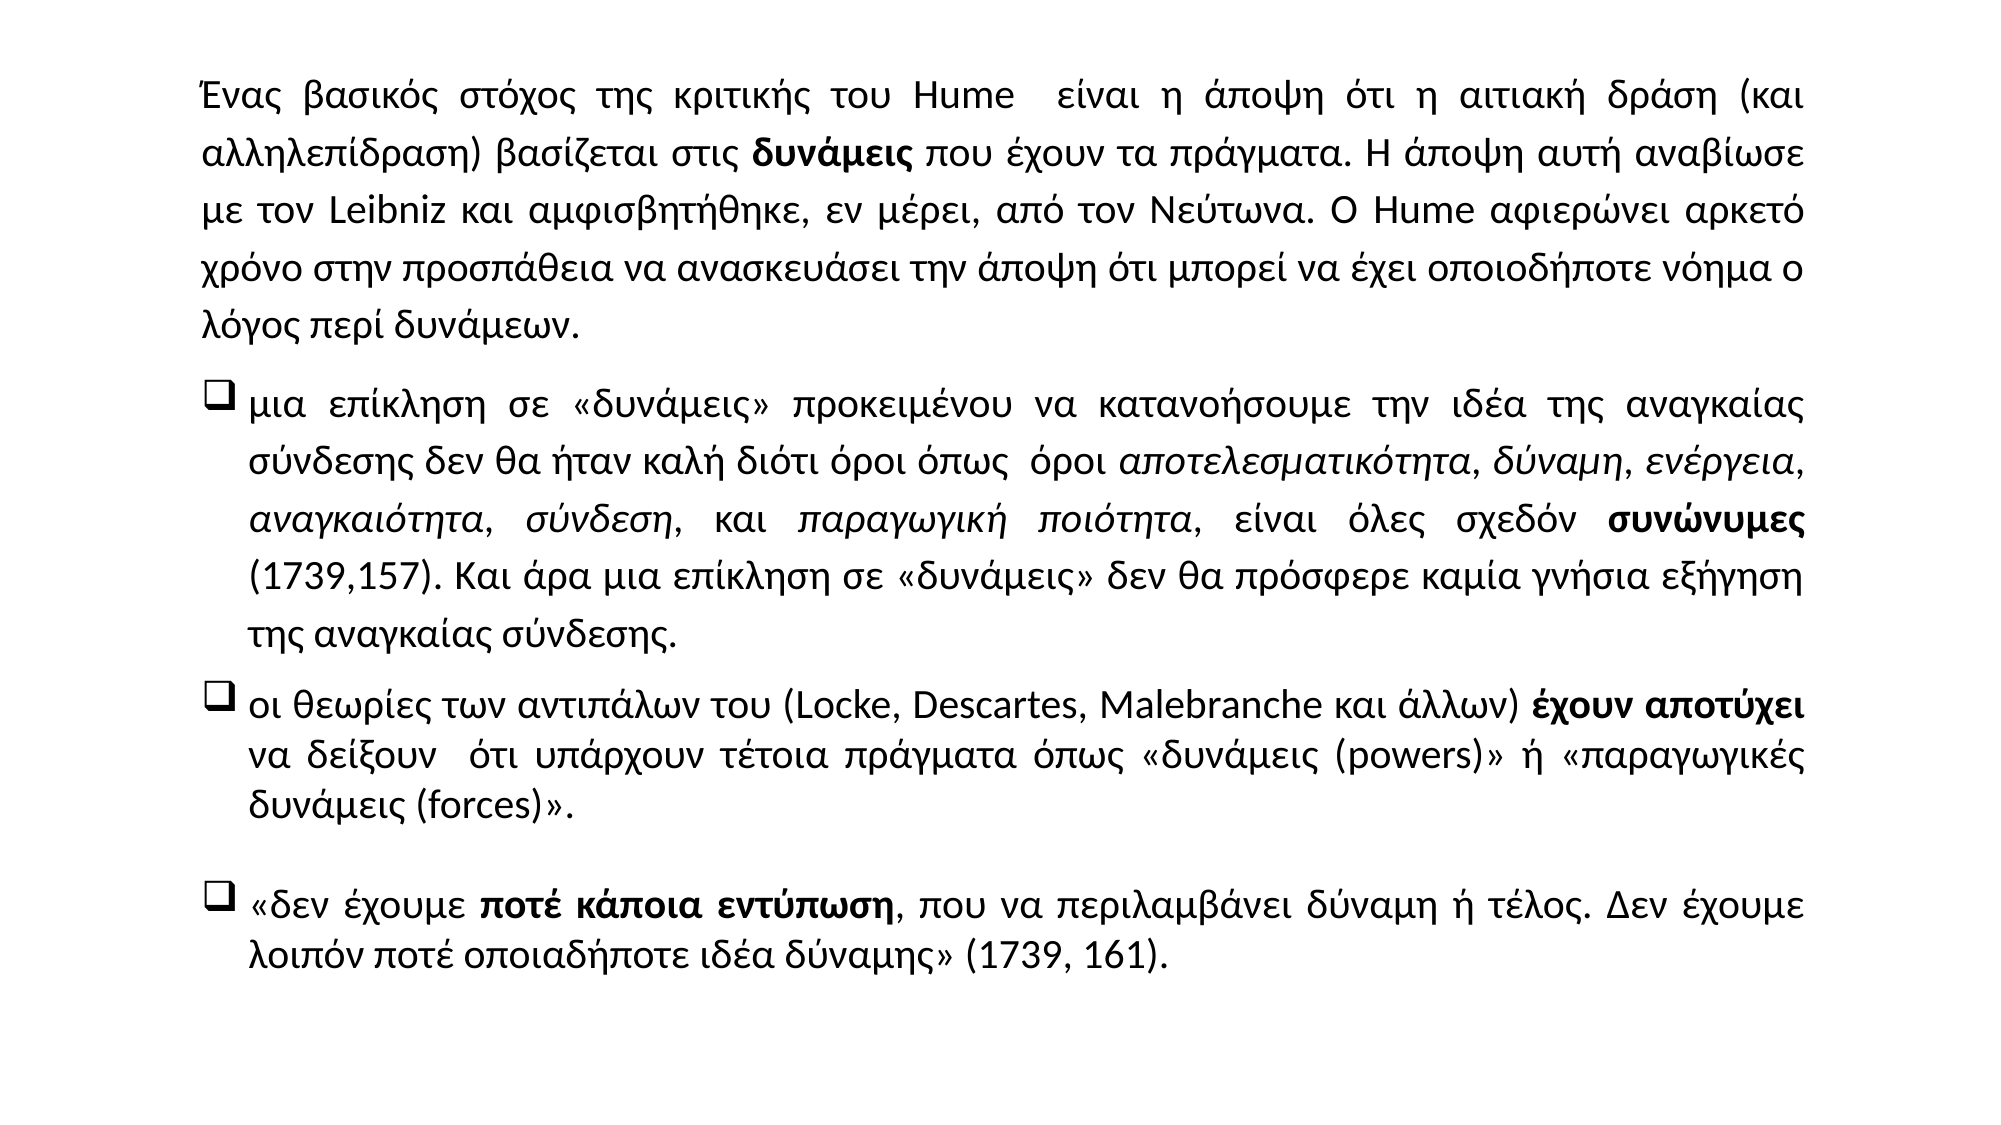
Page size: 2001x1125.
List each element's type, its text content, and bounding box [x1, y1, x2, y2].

text_box Ένας βασικός στόχος της κριτικής του Hume είναι η άποψη ότι η αιτιακή δράση (και αλληλεπίδραση) βασίζεται στις δυνάμεις που έχουν τα πράγματα. Η άποψη αυτή αναβίωσε με τον Leibniz και αμφισβητήθηκε, εν μέρει, από τον Νεύτωνα. Ο Hume αφιερώνει αρκετό χρόνο στην προσπάθεια να ανασκευάσει την άποψη ότι μπορεί να έχει οποιοδήποτε νόημα ο λόγος περί δυνάμεων. μια επίκληση σε «δυνάμεις» προκειμένου να κατανοήσουμε την ιδέα της αναγκαίας σύνδεσης δεν θα ήταν καλή διότι όροι όπως όροι αποτελεσματικότητα, δύναμη, ενέργεια, αναγκαιότητα, σύνδεση, και παραγωγική ποιότητα, είναι όλες σχεδόν συνώνυμες (1739,157). Και άρα μια επίκληση σε «δυνάμεις» δεν θα πρόσφερε καμία γνήσια εξήγηση της αναγκαίας σύνδεσης. οι θεωρίες των αντιπάλων του (Locke, Descartes, Malebranche και άλλων) έχουν αποτύχει να δείξουν ότι υπάρχουν τέτοια πράγματα όπως «δυνάμεις (powers)» ή «παραγωγικές δυνάμεις (forces)». «δεν έχουμε ποτέ κάποια εντύπωση, που να περιλαμβάνει δύναμη ή τέλος. Δεν έχουμε λοιπόν ποτέ οποιαδήποτε ιδέα δύναμης» (1739, 161). [186, 52, 1820, 1029]
